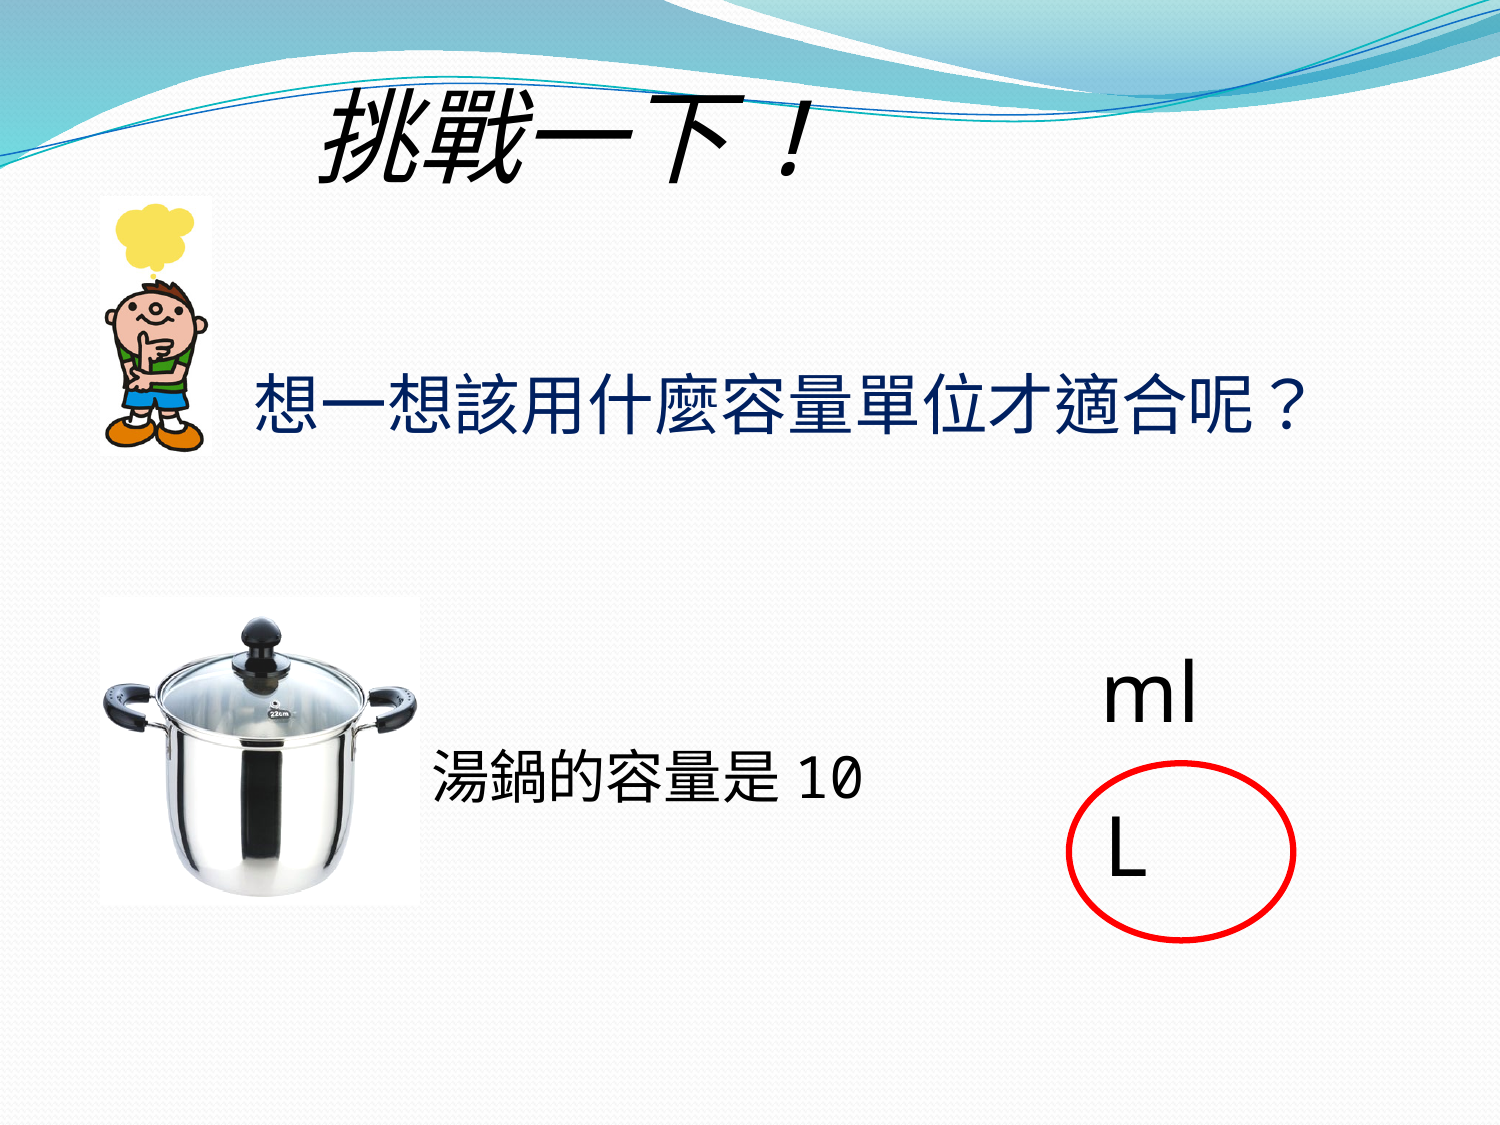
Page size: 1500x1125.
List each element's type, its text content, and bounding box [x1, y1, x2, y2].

title 挑戰一下! [218, 8, 892, 195]
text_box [100, 195, 1500, 456]
text_box [1101, 917, 1261, 943]
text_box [100, 574, 1329, 906]
